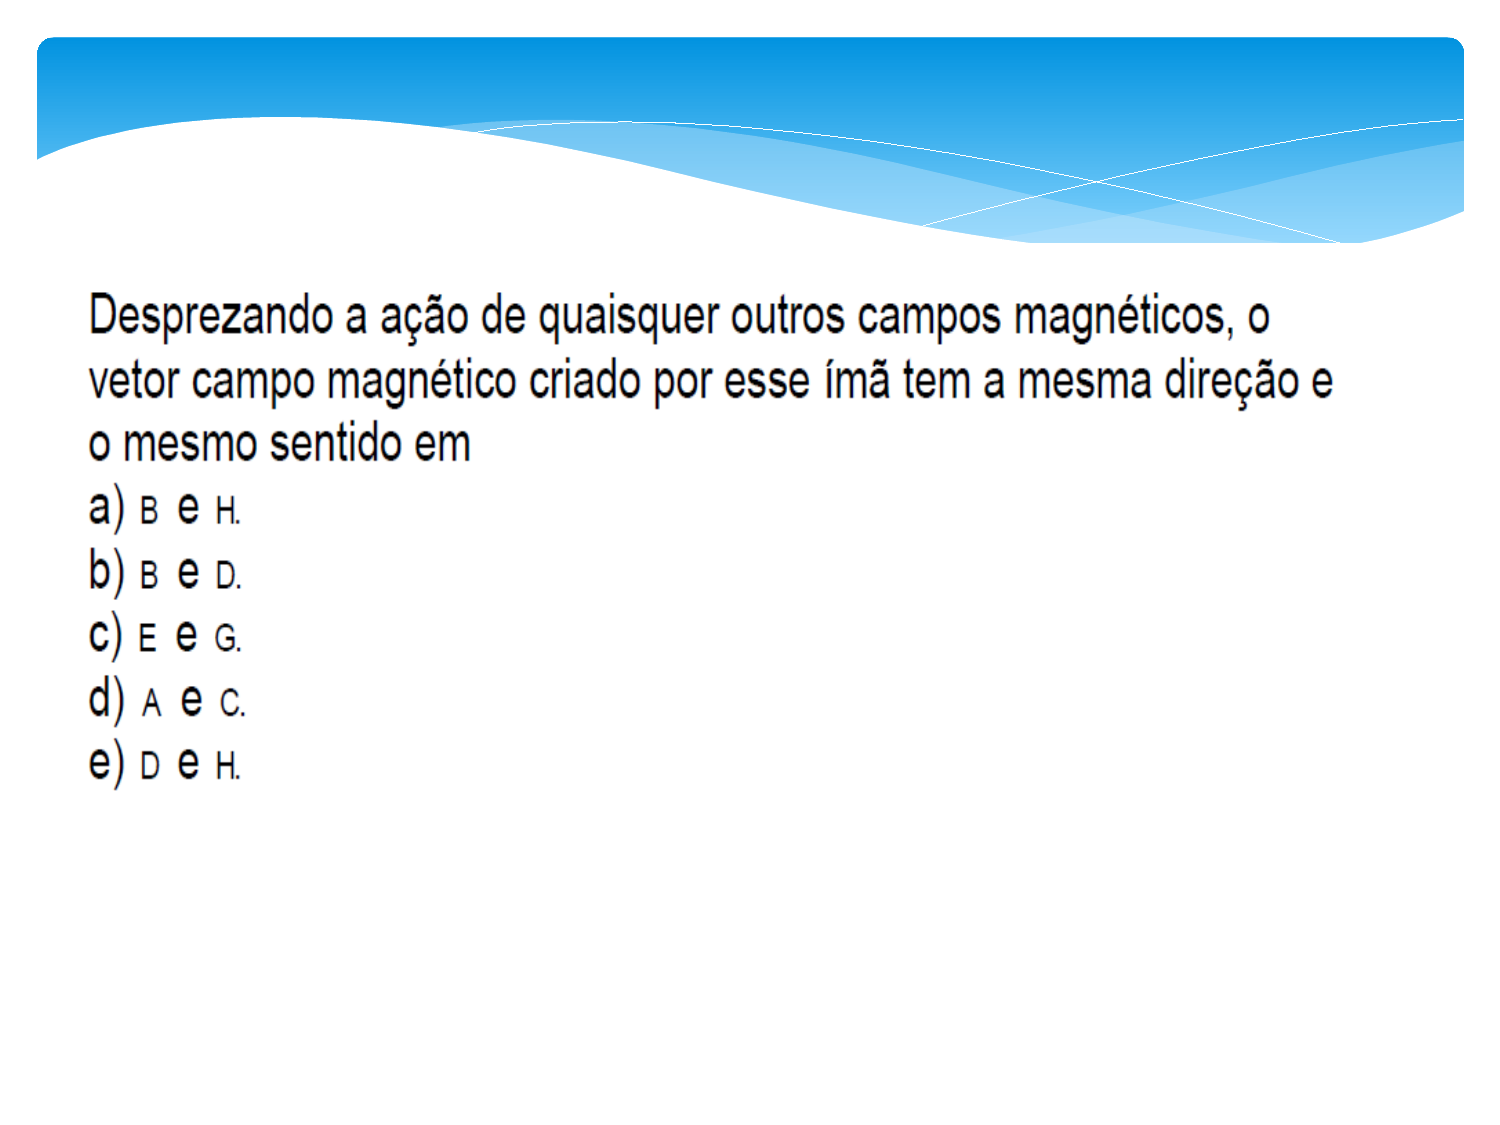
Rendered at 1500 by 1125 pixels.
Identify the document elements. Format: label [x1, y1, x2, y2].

picture [29, 243, 1400, 797]
